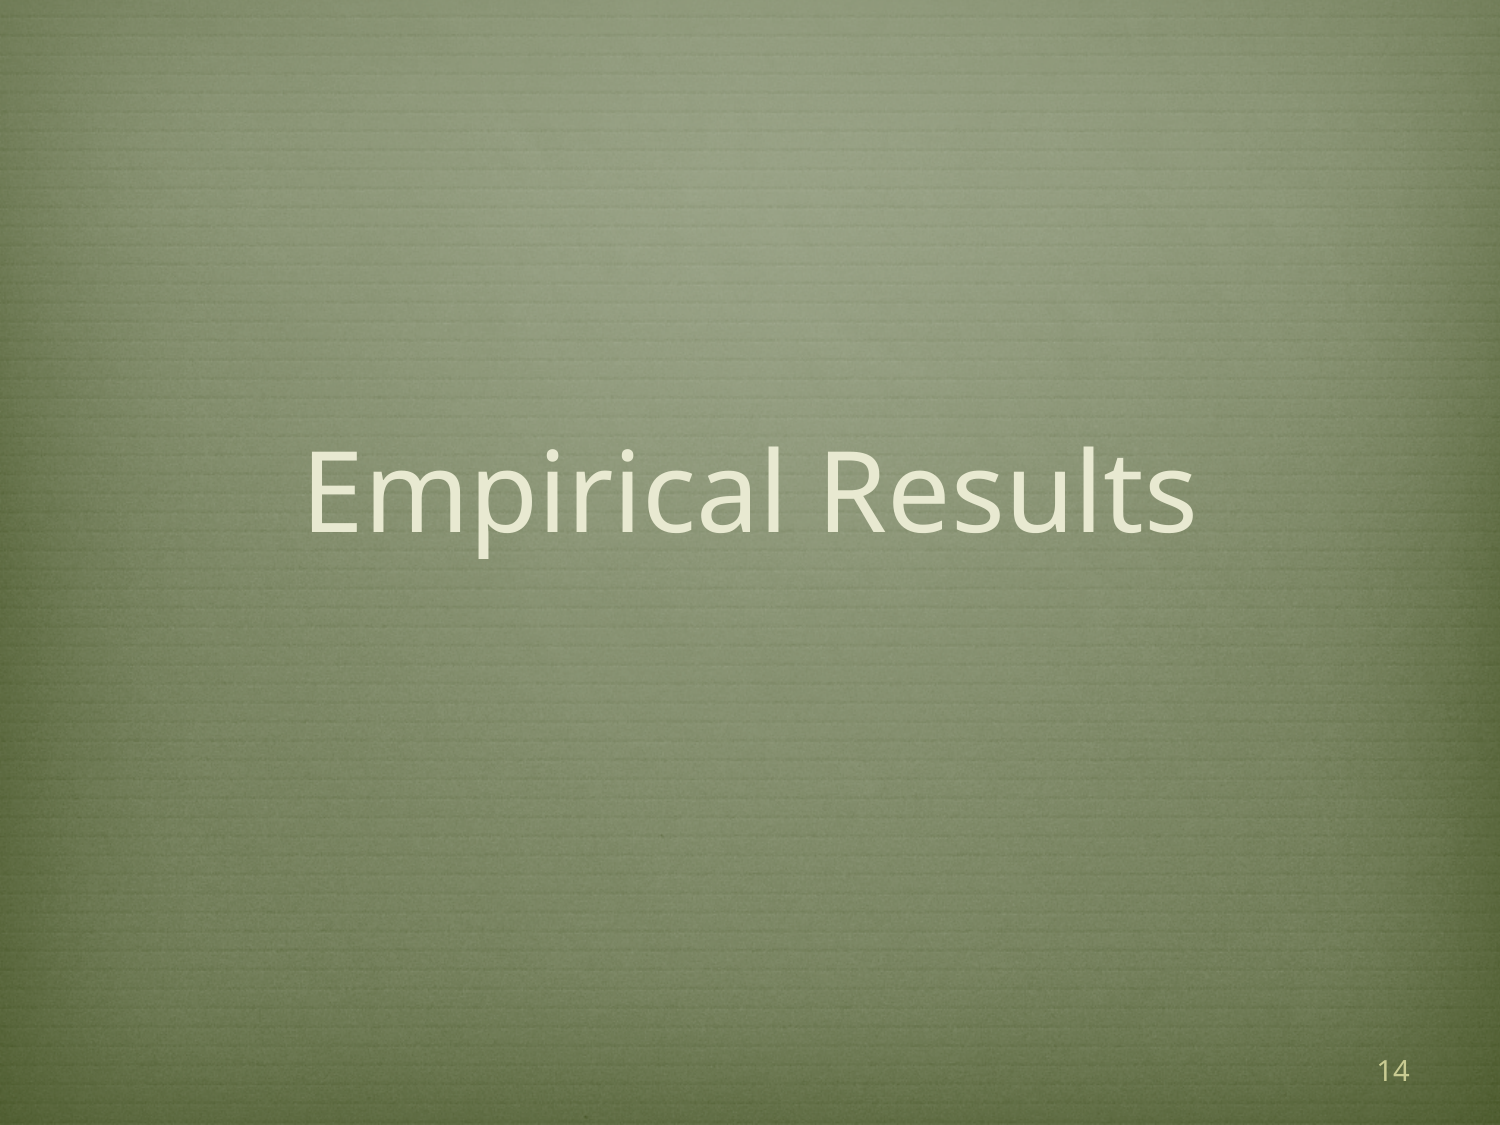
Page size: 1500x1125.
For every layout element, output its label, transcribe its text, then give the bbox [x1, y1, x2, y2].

title Empirical Results [80, 412, 1420, 563]
slide_number 14 [1074, 1042, 1425, 1103]
